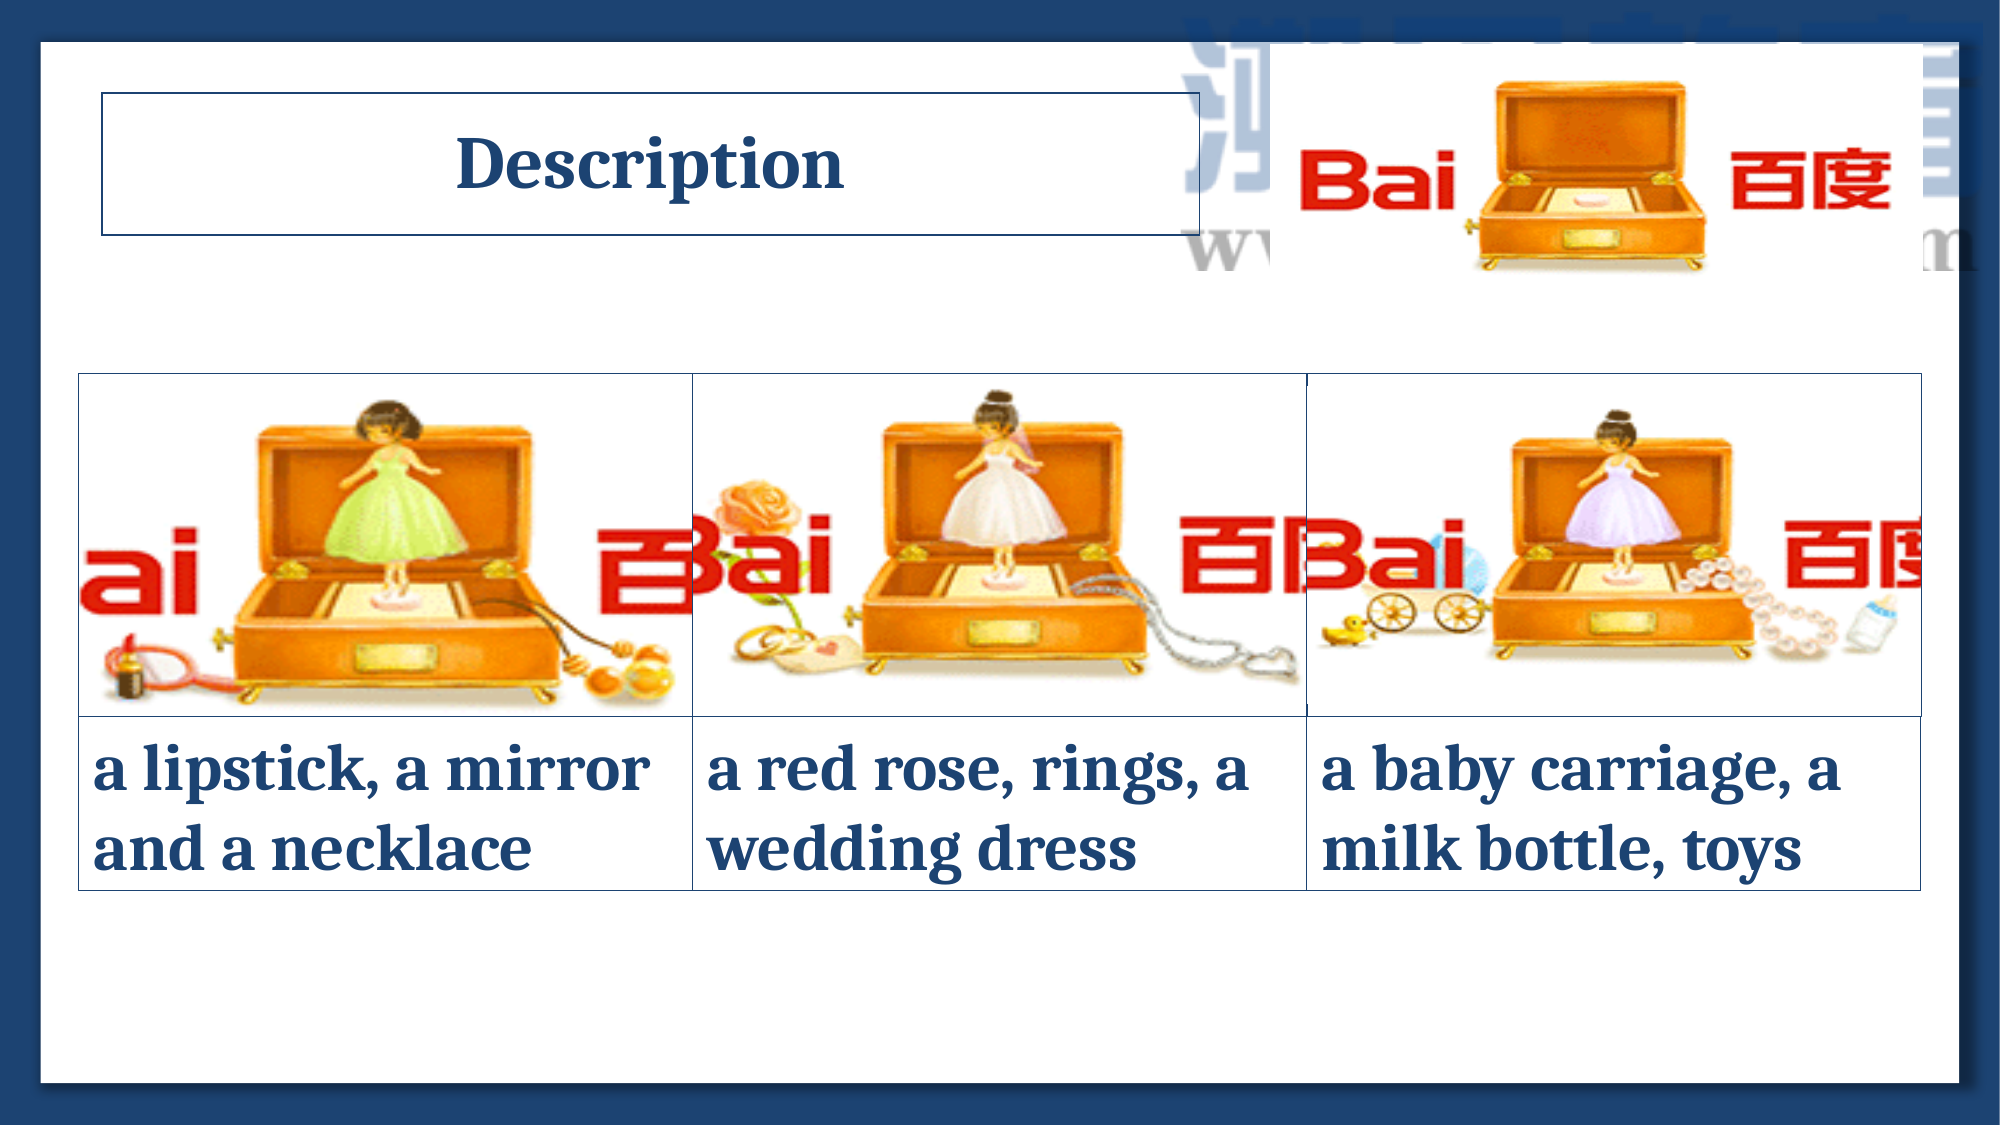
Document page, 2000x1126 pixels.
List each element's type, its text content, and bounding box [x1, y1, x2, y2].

text_box Description [102, 93, 1200, 235]
picture [1178, 10, 1983, 284]
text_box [1306, 373, 1922, 893]
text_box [692, 373, 1306, 893]
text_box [78, 373, 692, 893]
